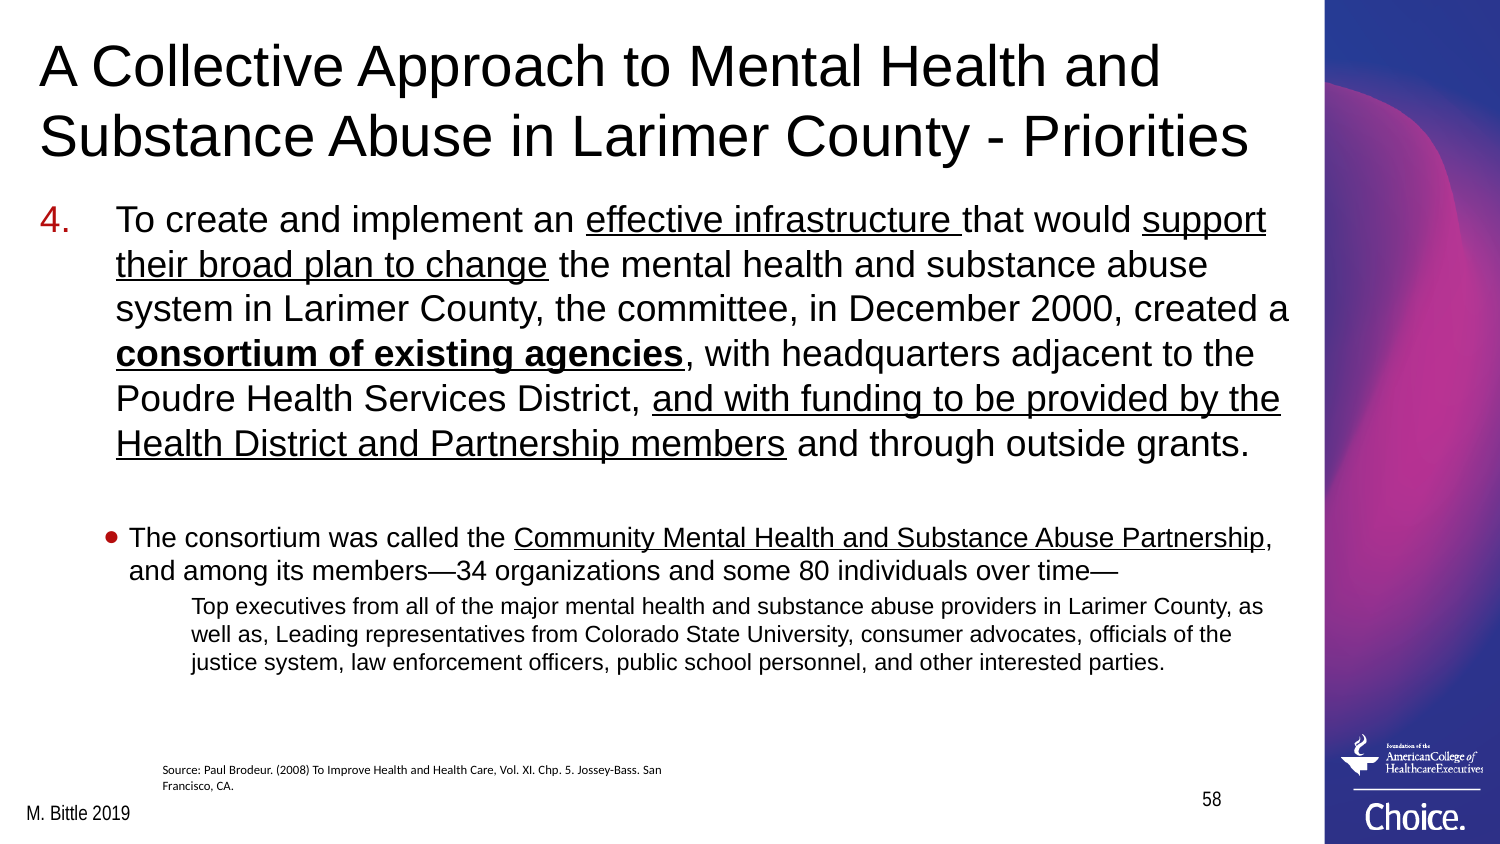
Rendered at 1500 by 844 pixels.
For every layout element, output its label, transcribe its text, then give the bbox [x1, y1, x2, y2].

text_box M. Bittle 2019 [11, 792, 225, 830]
picture [1324, 0, 1500, 844]
title A Collective Approach to Mental Health and Substance Abuse in Larimer County - Priorities [24, 37, 1313, 160]
list To create and implement an effective infrastructure that would support their broad plan to change the mental health and substance abuse system in Larimer County, the committee, in December 2000, created a consortium of existing agencies, with headquarters adjacent to the Poudre Health Services District, and with funding to be provided by the Health District and Partnership members and through outside grants. The consortium was called the Community Mental Health and Substance Abuse Partnership, and among its members—34 organizations and some 80 individuals over time— Top executives from all of the major mental health and substance abuse providers in Larimer County, as well as, Leading representatives from Colorado State University, consumer advocates, officials of the justice system, law enforcement officers, public school personnel, and other interested parties. [24, 187, 1313, 760]
text_box 58 [1187, 768, 1257, 827]
list Source: Paul Brodeur. (2008) To Improve Health and Health Care, Vol. XI. Chp. 5. Jossey-Bass. San Francisco, CA. [162, 746, 701, 794]
